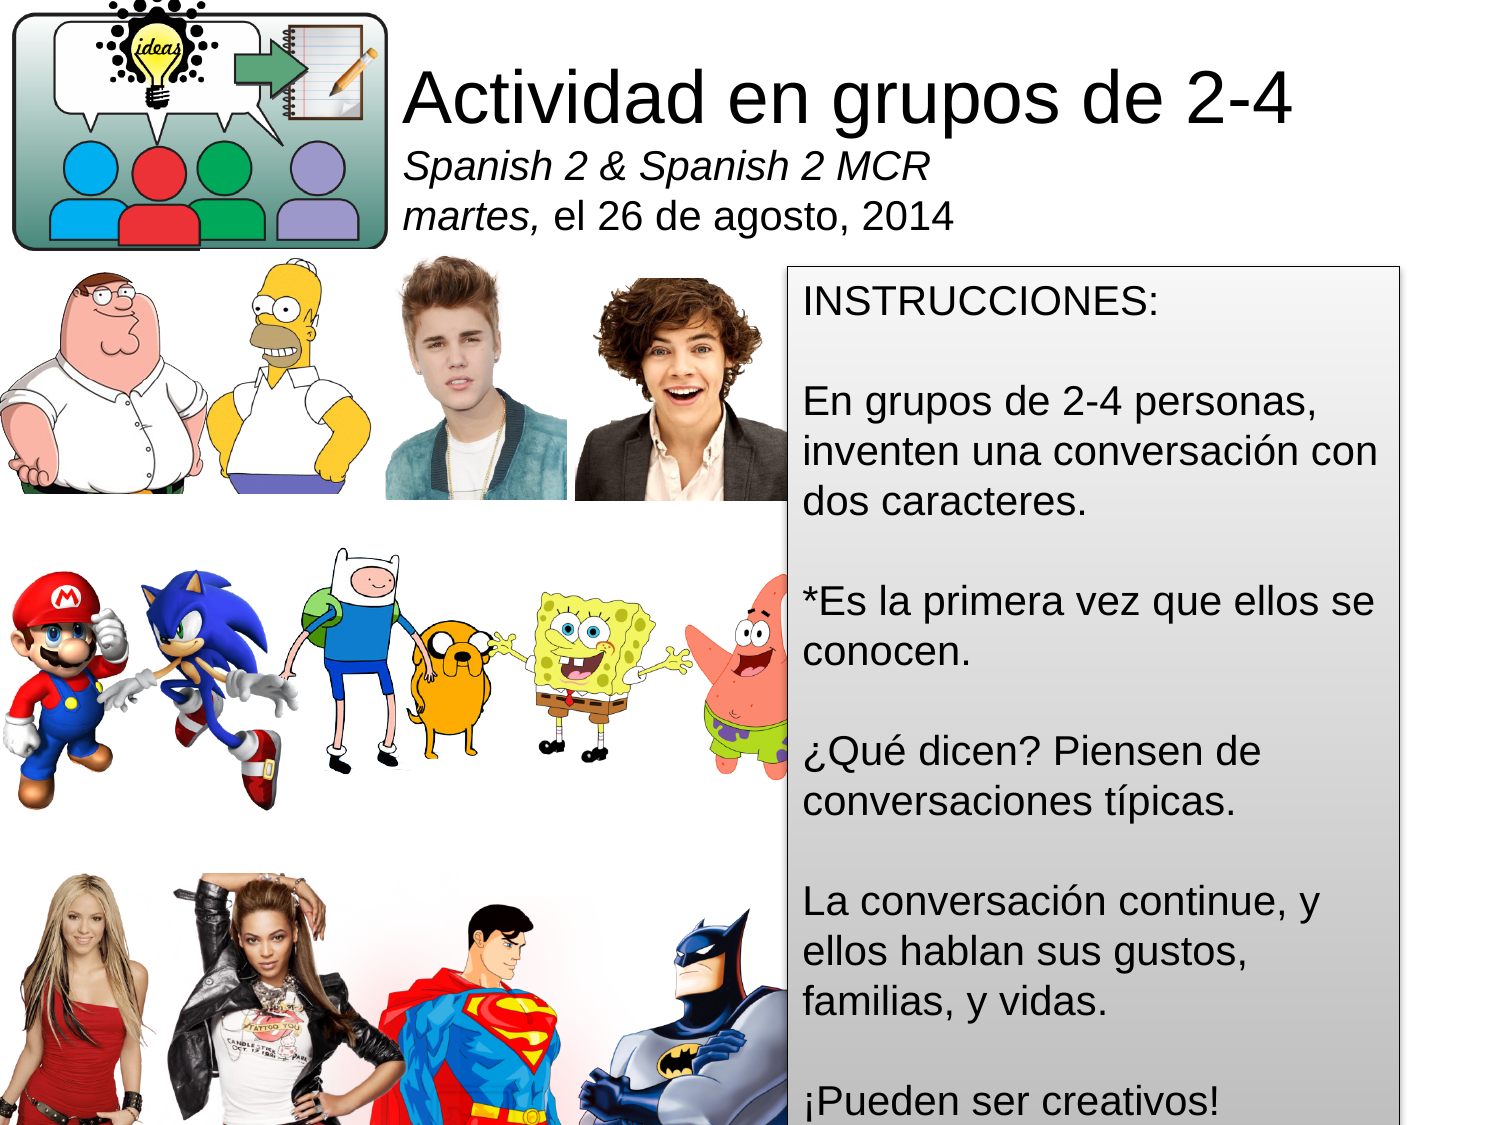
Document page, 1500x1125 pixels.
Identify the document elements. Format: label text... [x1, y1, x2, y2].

title Actividad en grupos de 2-4 Spanish 2 & Spanish 2 MCR martes, el 26 de agosto, 2014 [393, 50, 1450, 238]
picture [575, 278, 798, 501]
text_box INSTRUCCIONES: En grupos de 2-4 personas, inventen una conversación con dos caracteres. *Es la primera vez que ellos se conocen. ¿Qué dicen? Piensen de conversaciones típicas. La conversación continue, y ellos hablan sus gustos, familias, y vidas. ¡Pueden ser creativos! [787, 266, 1400, 1125]
picture [1, 537, 863, 811]
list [12, 0, 389, 252]
picture [0, 871, 876, 1125]
picture [0, 249, 568, 500]
